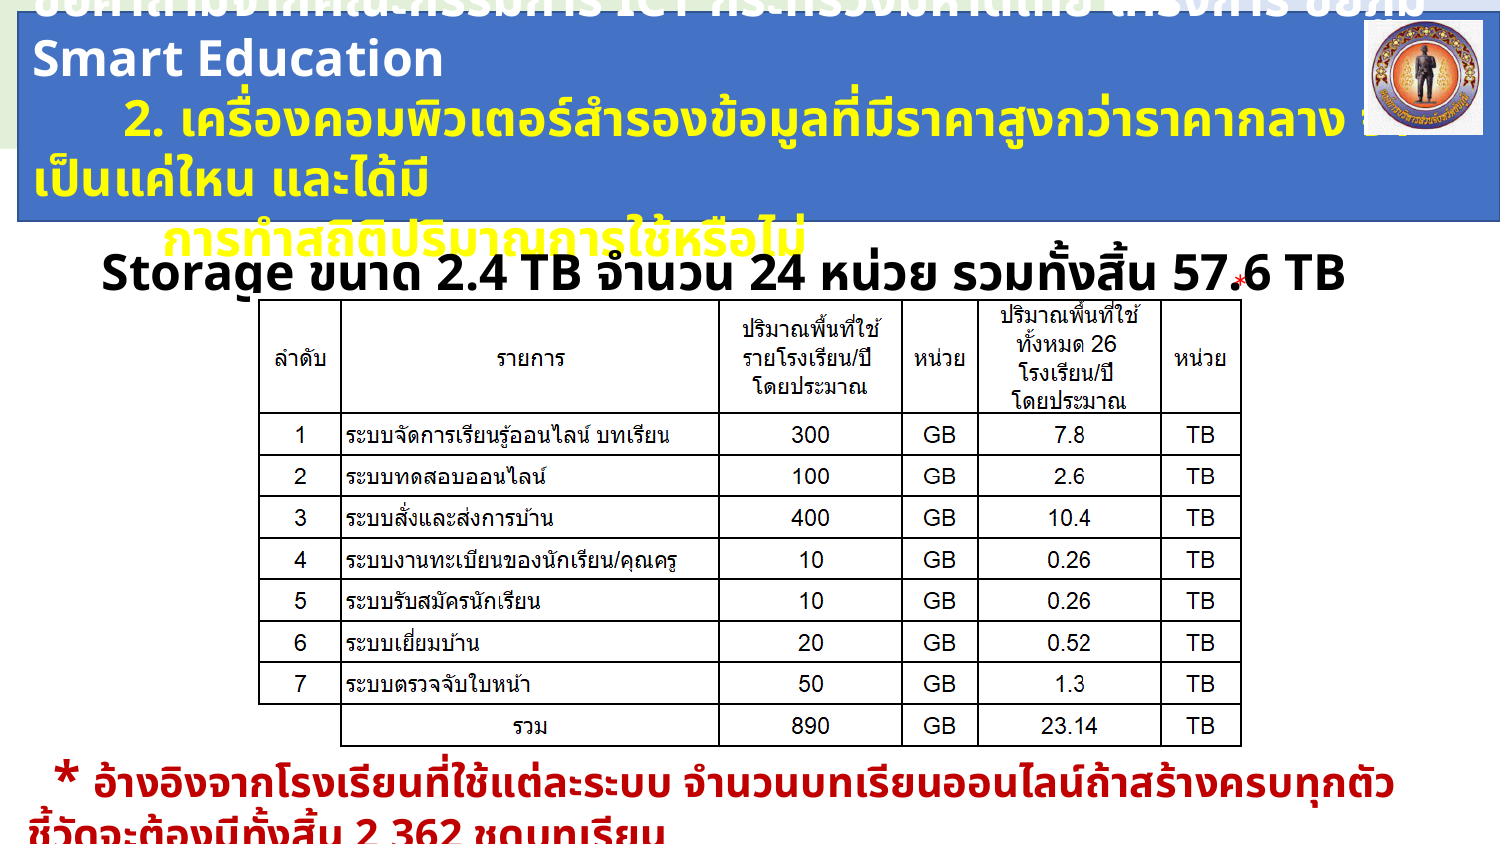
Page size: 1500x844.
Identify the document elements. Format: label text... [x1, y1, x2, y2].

text_box ข้อคำถามจากคณะกรรมการ ICT กระทรวงมหาดไทย โครงการ ชัยภูมิ Smart Education 2. เครื่องคอมพิวเตอร์สำรองข้อมูลที่มีราคาสูงกว่าราคากลาง จำเป็นแค่ใหน และได้มี การทำสถิติปริมาณการใช้หรือไม่ [17, 151, 1500, 222]
text_box * อ้างอิงจากโรงเรียนที่ใช้แต่ละระบบ จำนวนบทเรียนออนไลน์ถ้าสร้างครบทุกตัวชี้วัดจะต้องมีทั้งสิ้น 2,362 ชุดบทเรียน [11, 772, 1436, 833]
picture [250, 293, 1249, 752]
text_box Storage ขนาด 2.4 TB จำนวน 24 หน่วย รวมทั้งสิ้น 57.6 TB [74, 240, 1388, 301]
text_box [0, 0, 1500, 151]
text_box * [1221, 267, 1247, 293]
picture [1364, 20, 1483, 135]
